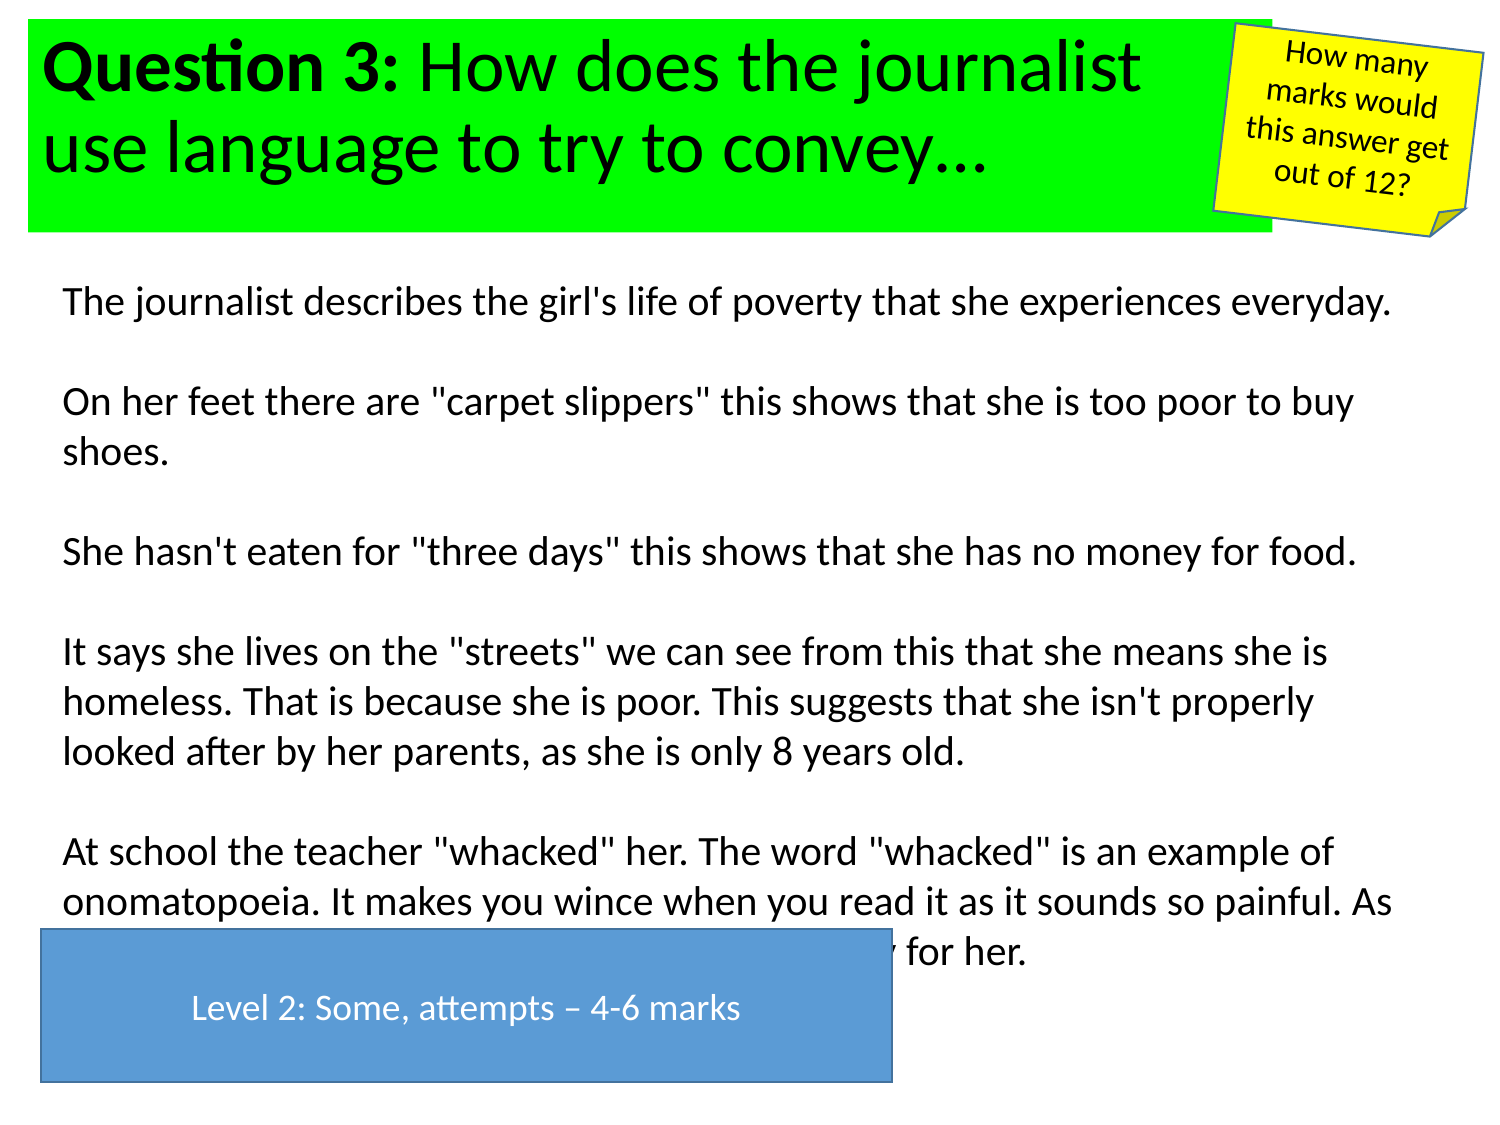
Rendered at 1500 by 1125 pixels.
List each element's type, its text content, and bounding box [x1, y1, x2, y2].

text_box Level 2: Some, attempts – 4-6 marks [40, 928, 893, 1083]
text_box Question 3: How does the journalist use language to try to convey… [28, 19, 1273, 233]
text_box How many marks would this answer get out of 12? [1212, 22, 1485, 238]
text_box The journalist describes the girl's life of poverty that she experiences everyday. On her feet there are "carpet slippers" this shows that she is too poor to buy shoes. She hasn't eaten for "three days" this shows that she has no money for food. It says she lives on the "streets" we can see from this that she means she is homeless. That is because she is poor. This suggests that she isn't properly looked after by her parents, as she is only 8 years old. At school the teacher "whacked" her. The word "whacked" is an example of onomatopoeia. It makes you wince when you read it as it sounds so painful. As the girl is only eight, it makes you feel really sorry for her. [47, 266, 1453, 982]
